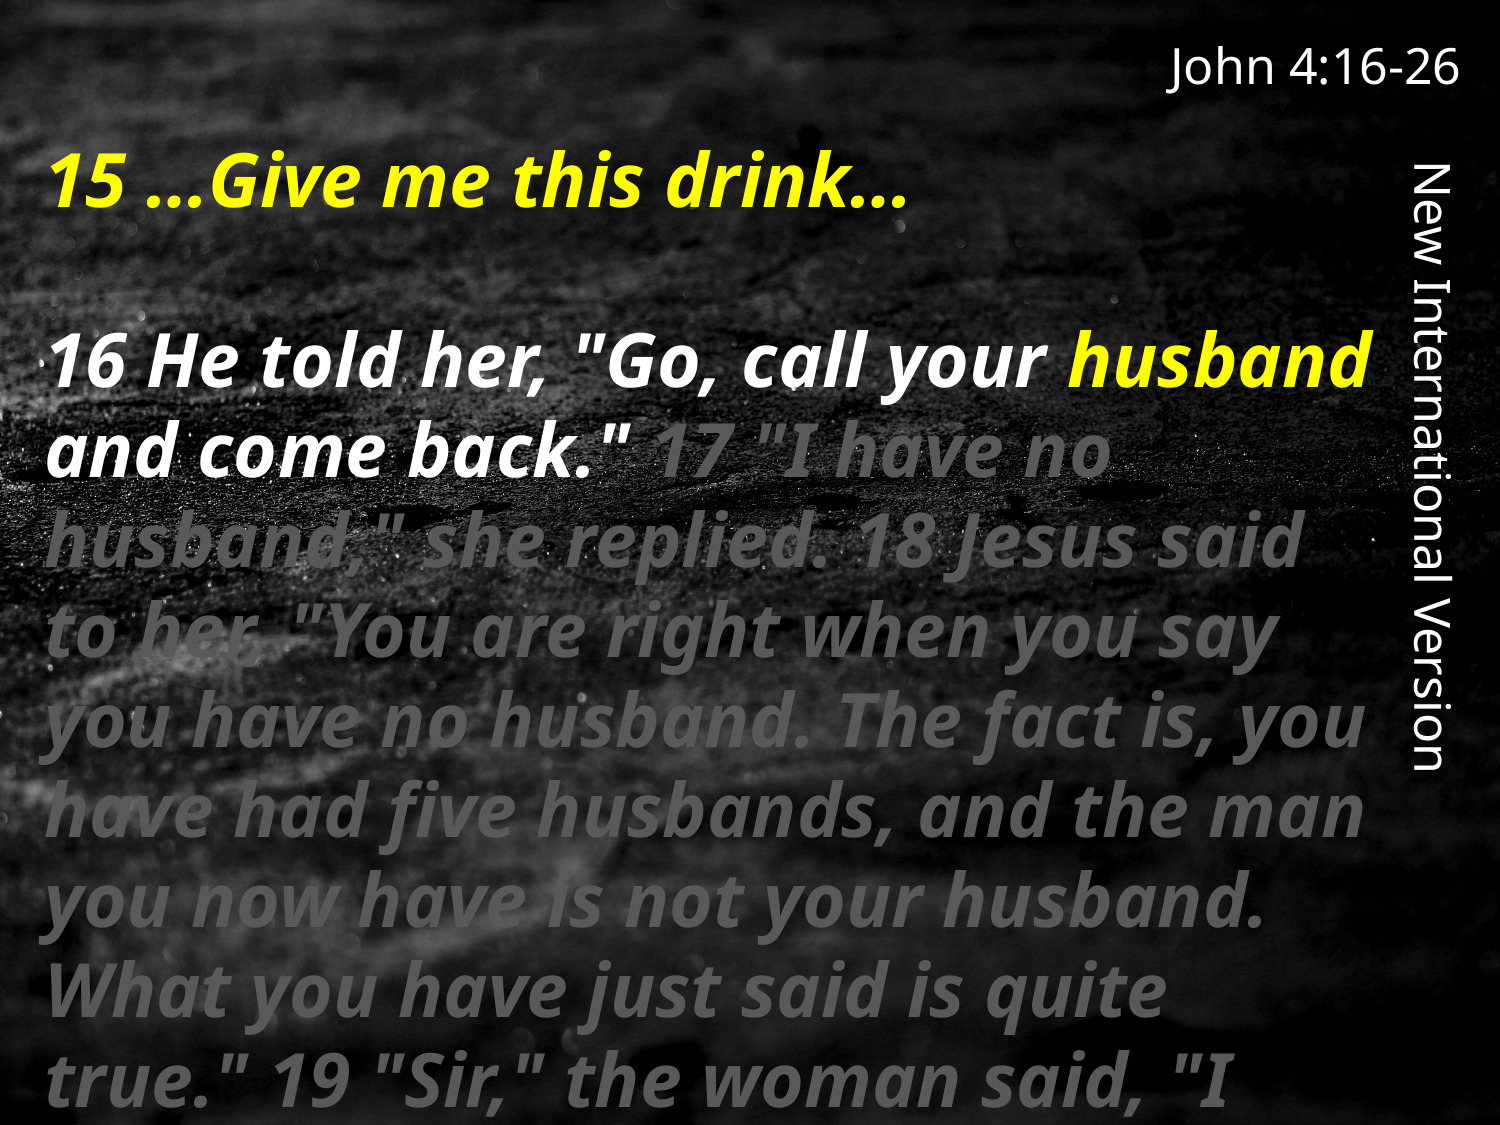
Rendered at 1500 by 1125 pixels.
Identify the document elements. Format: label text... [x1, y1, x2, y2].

text_box New International Version [1390, 125, 1468, 811]
picture [0, 0, 1500, 1125]
text_box John 4:16-26 [986, 30, 1468, 102]
text_box 15 …Give me this drink… 16 He told her, "Go, call your husband and come back." 17 "I have no husband," she replied. 18 Jesus said to her, "You are right when you say you have no husband. The fact is, you have had five husbands, and the man you now have is not your husband. What you have just said is quite true." 19 "Sir," the woman said, "I can see that you are a prophet. [29, 125, 1388, 1125]
